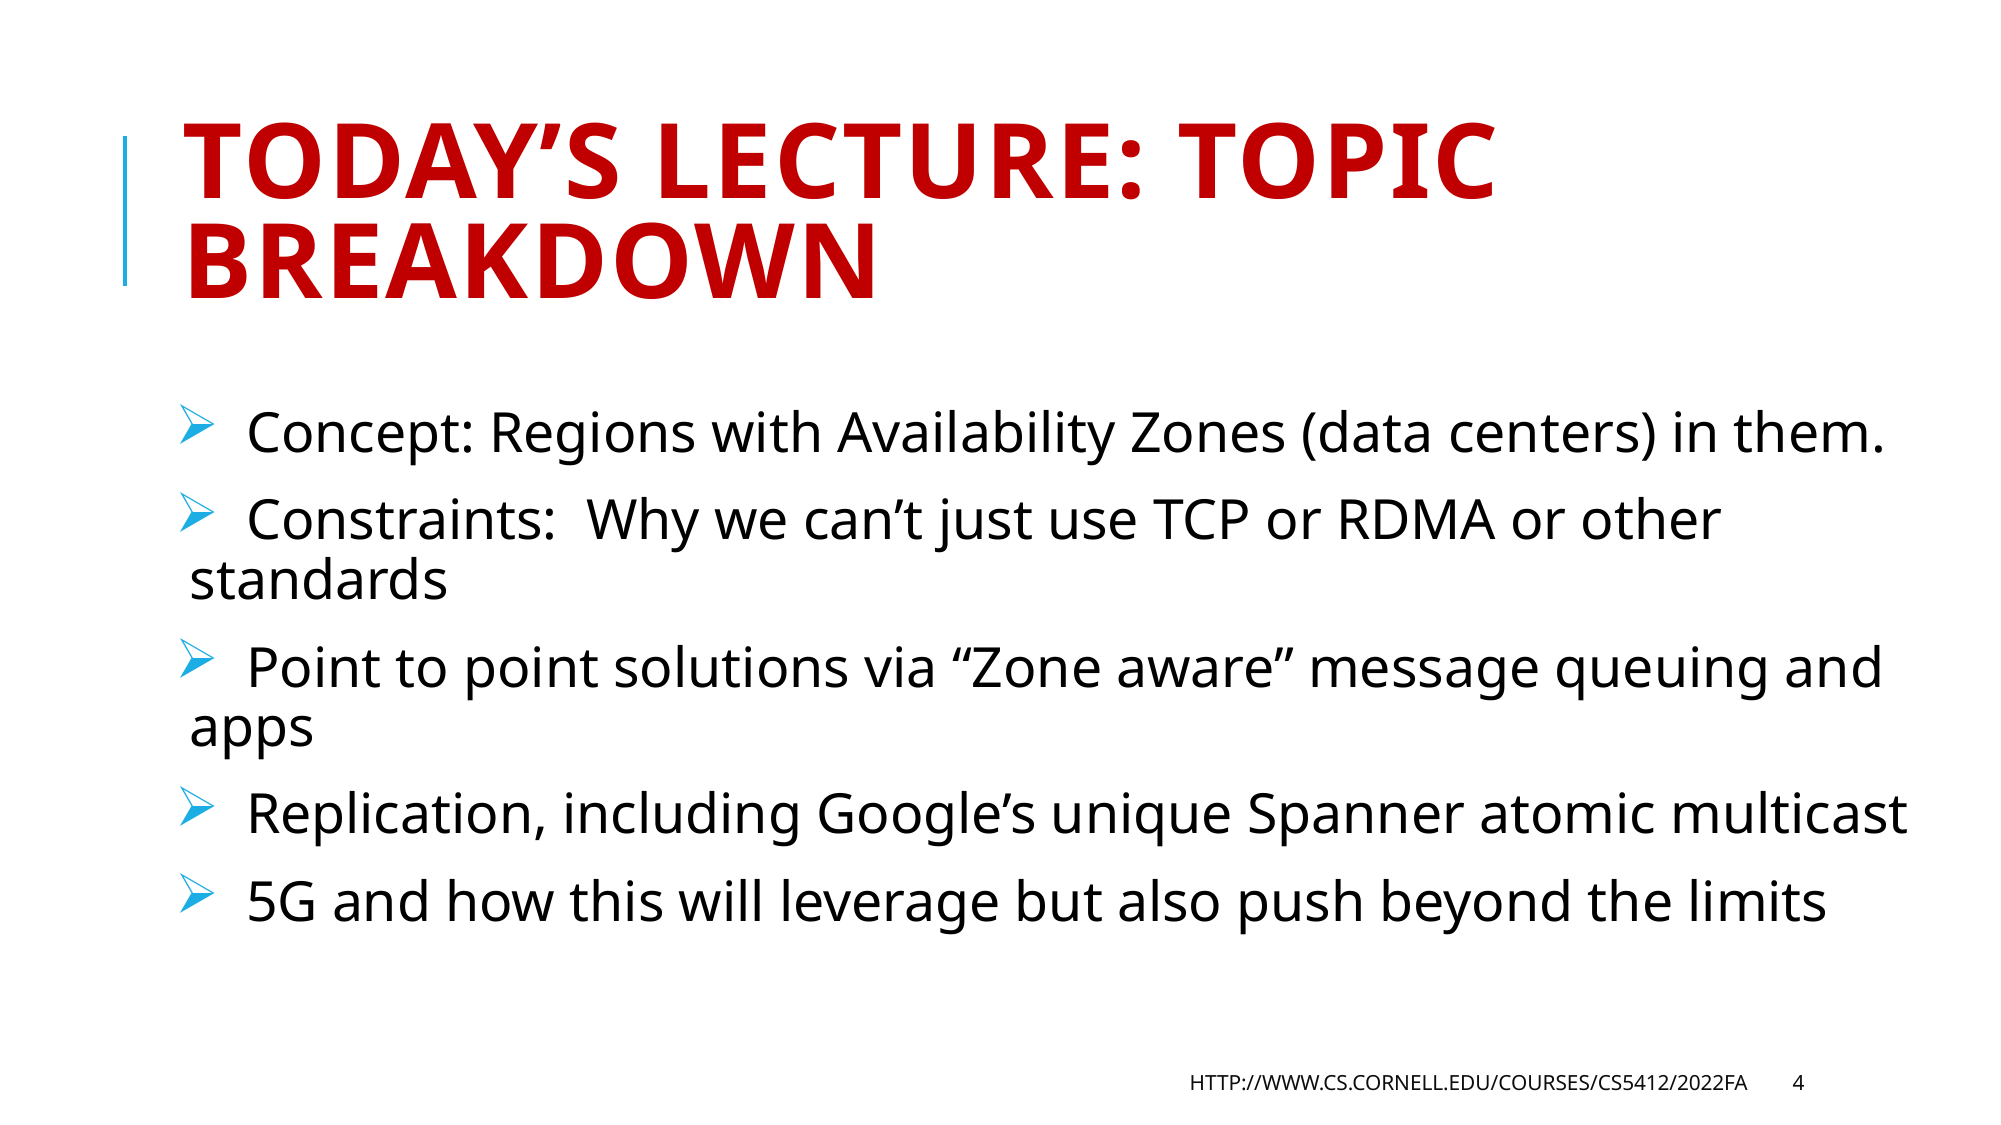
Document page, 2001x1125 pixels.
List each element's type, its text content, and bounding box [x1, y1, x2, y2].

footer http://www.cs.cornell.edu/courses/cs5412/2022fa [794, 1061, 1763, 1107]
list Concept: Regions with Availability Zones (data centers) in them. Constraints: Why we can’t just use TCP or RDMA or other standards Point to point solutions via “Zone aware” message queuing and apps Replication, including Google’s unique Spanner atomic multicast 5G and how this will leverage but also push beyond the limits [168, 397, 1938, 1035]
title Today’s lecture: Topic breakdown [168, 96, 1938, 342]
slide_number 4 [1777, 1061, 1938, 1107]
